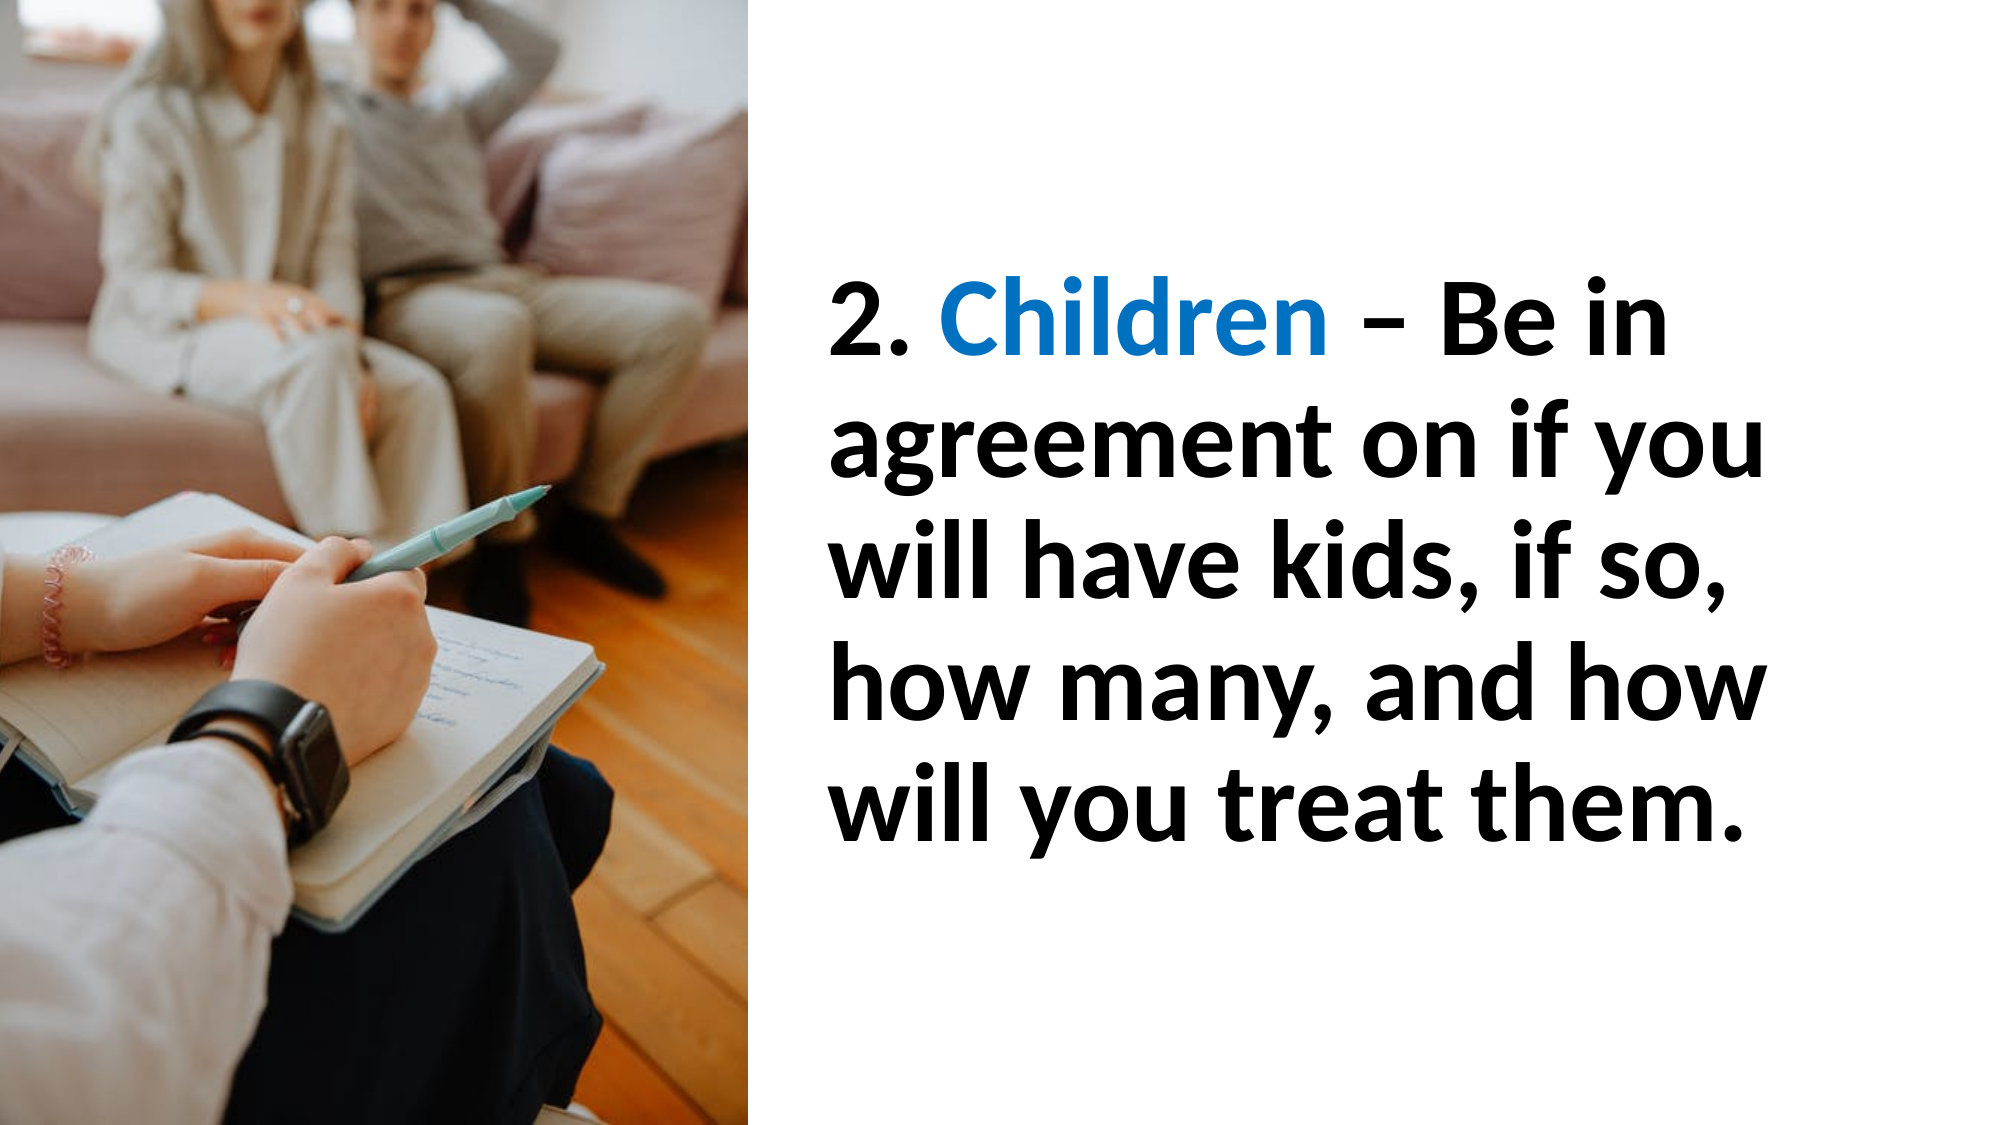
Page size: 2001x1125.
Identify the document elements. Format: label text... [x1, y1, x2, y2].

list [0, 0, 748, 1125]
title 2. Children – Be in agreement on if you will have kids, if so, how many, and how will you treat them. [812, 453, 1975, 672]
